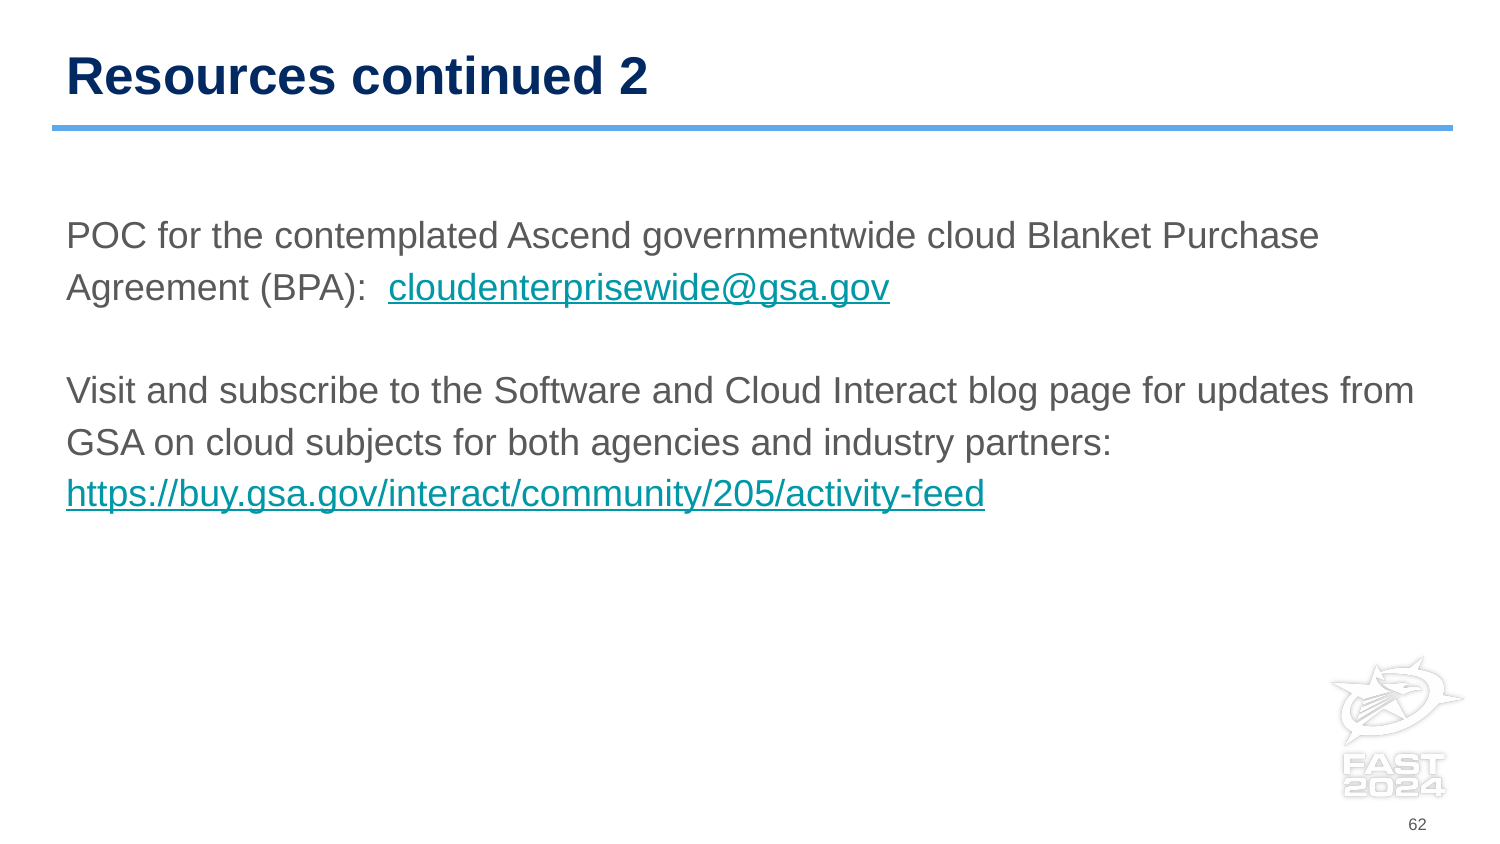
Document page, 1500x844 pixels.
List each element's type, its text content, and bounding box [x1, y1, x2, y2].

title Resources continued 2 [51, 26, 1449, 121]
list POC for the contemplated Ascend governmentwide cloud Blanket Purchase Agreement (BPA): cloudenterprisewide@gsa.gov Visit and subscribe to the Software and Cloud Interact blog page for updates from GSA on cloud subjects for both agencies and industry partners: https://buy.gsa.gov/interact/community/205/activity-feed [51, 189, 1488, 750]
slide_number 62 [1351, 803, 1442, 844]
picture [1294, 619, 1500, 842]
